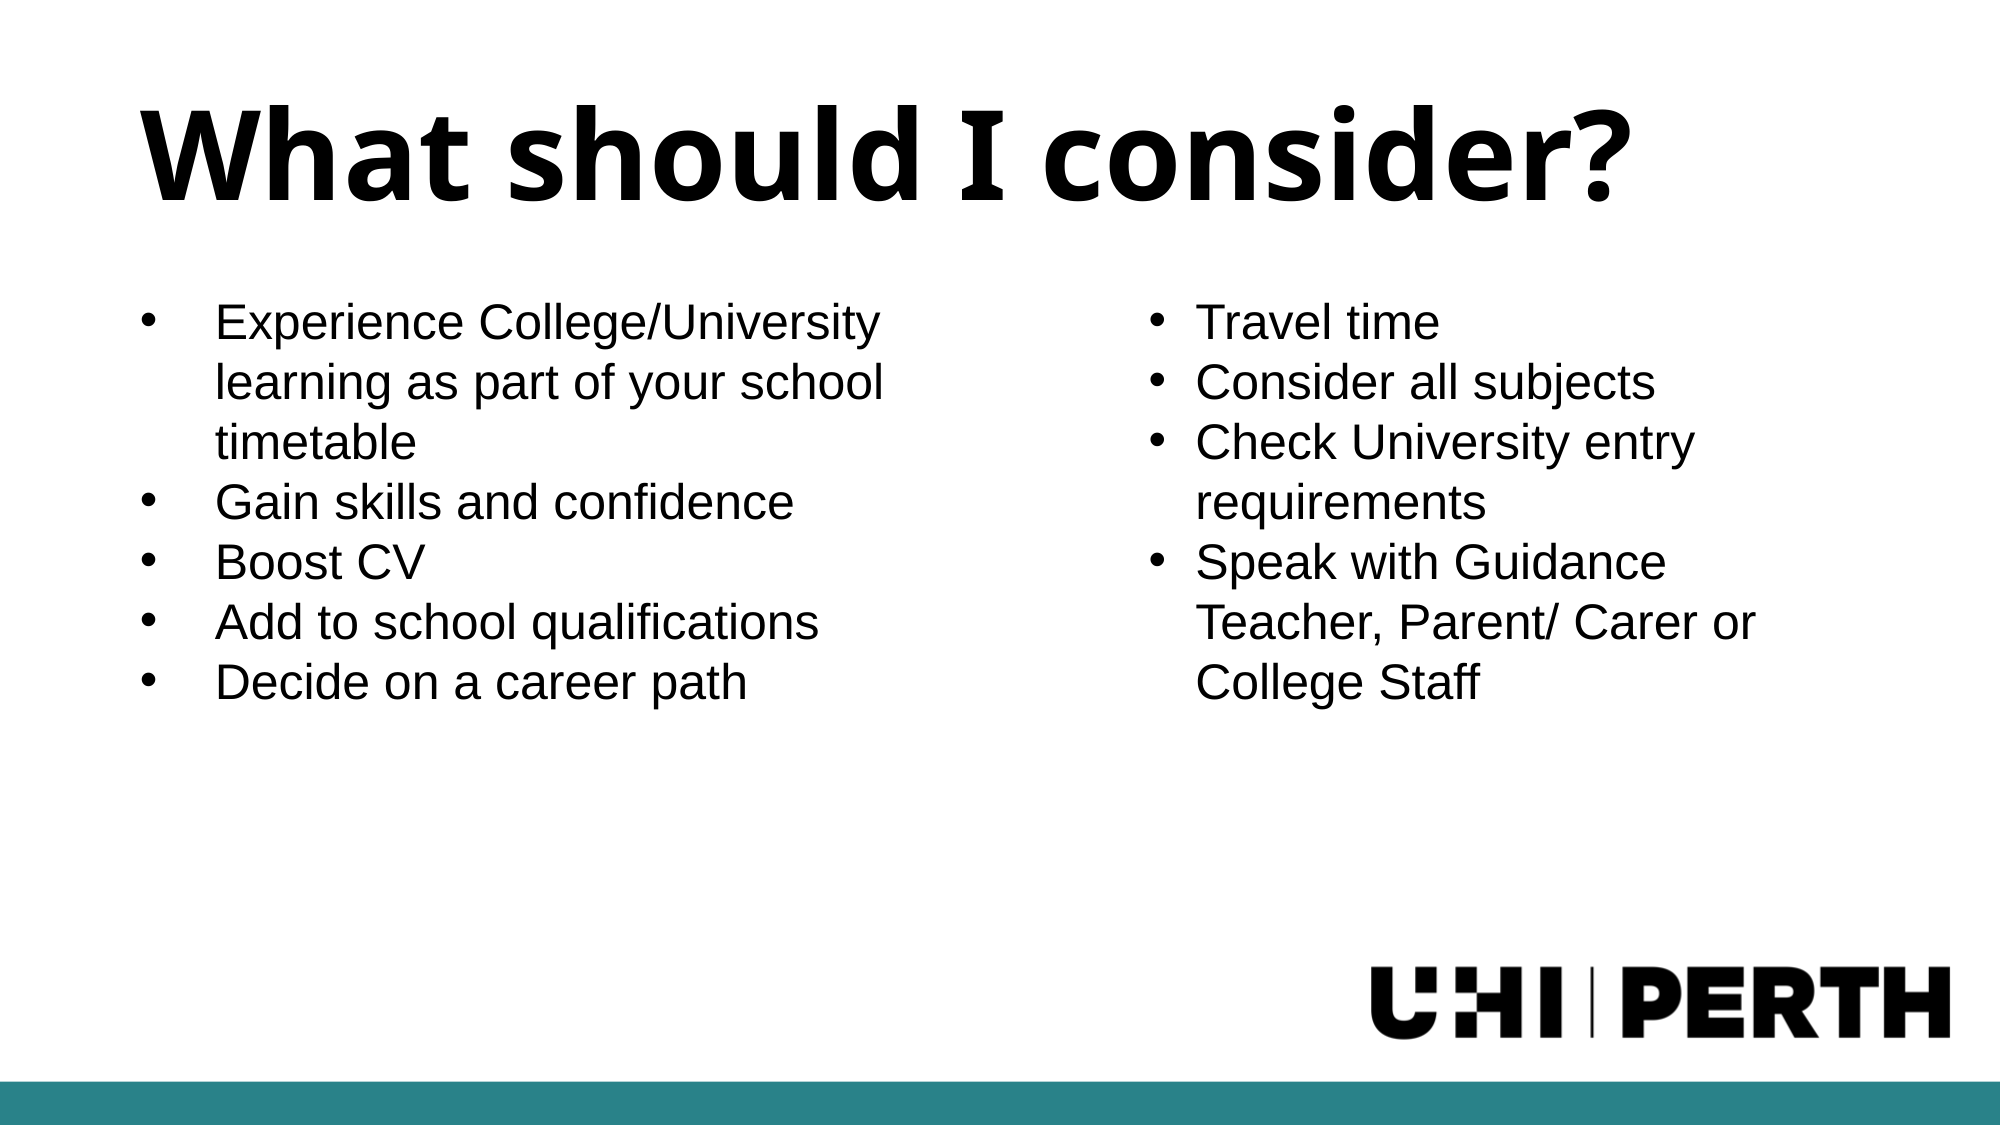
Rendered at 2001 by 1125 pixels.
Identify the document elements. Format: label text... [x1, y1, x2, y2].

text_box Travel time Consider all subjects Check University entry requirements Speak with Guidance Teacher, Parent/ Carer or College Staff [1133, 282, 1852, 762]
picture [1327, 914, 2000, 1082]
text_box [0, 1081, 2000, 1125]
text_box Experience College/University learning as part of your school timetable Gain skills and confidence Boost CV Add to school qualifications Decide on a career path [125, 282, 978, 762]
text_box What should I consider? [125, 43, 1898, 234]
